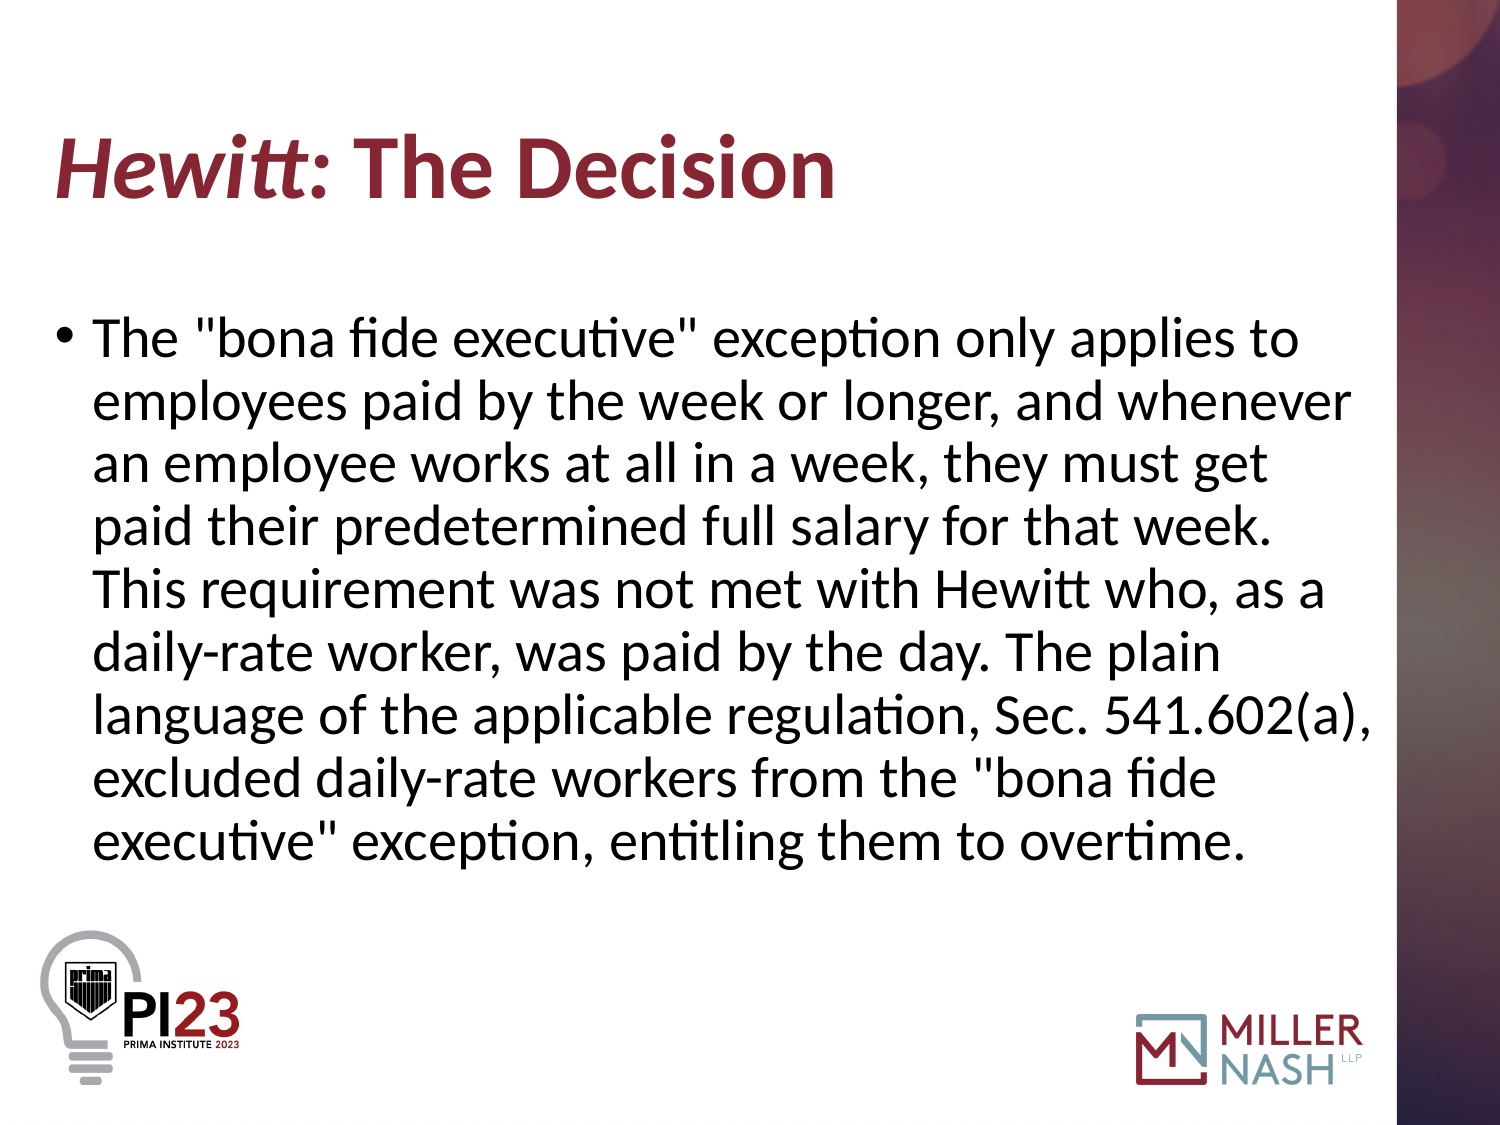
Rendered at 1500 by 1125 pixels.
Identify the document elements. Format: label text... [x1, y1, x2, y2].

list The "bona fide executive" exception only applies to employees paid by the week or longer, and whenever an employee works at all in a week, they must get paid their predetermined full salary for that week. This requirement was not met with Hewitt who, as a daily-rate worker, was paid by the day. The plain language of the applicable regulation, Sec. 541.602(a), excluded daily-rate workers from the "bona fide executive" exception, entitling them to overtime. [39, 299, 1397, 1014]
title Hewitt: The Decision [39, 59, 1397, 278]
picture [0, 0, 1500, 1125]
